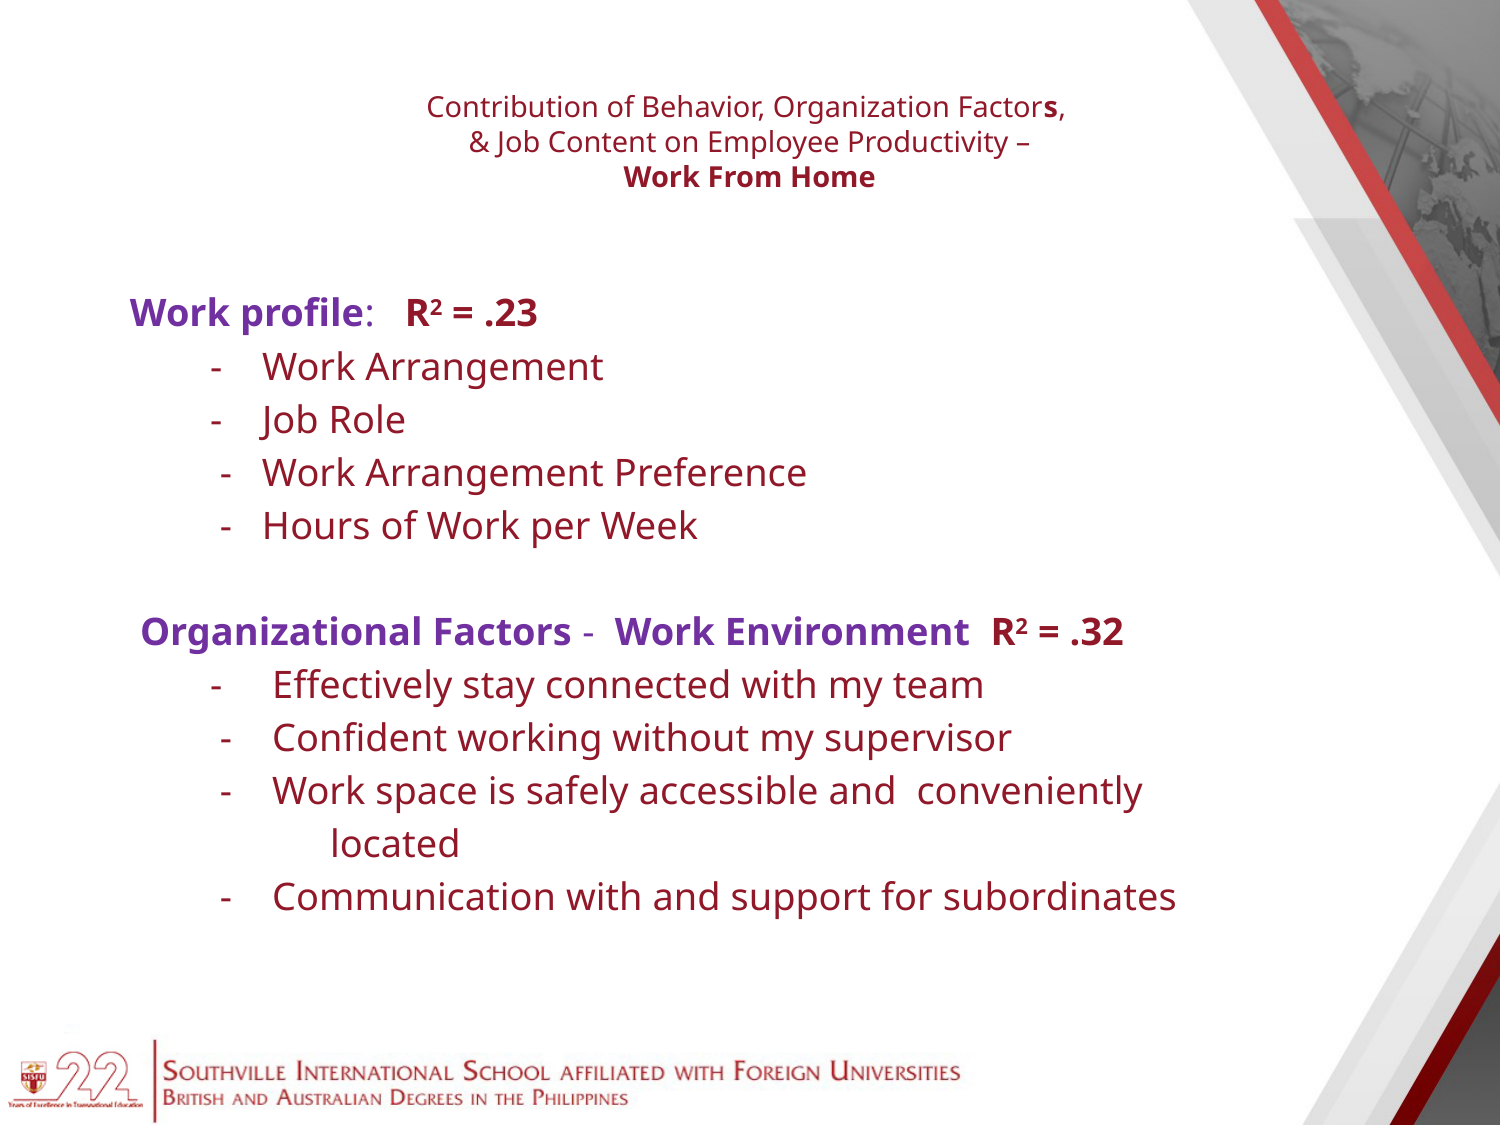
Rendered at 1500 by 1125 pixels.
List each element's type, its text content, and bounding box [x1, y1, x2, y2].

list Work profile: R2 = .23 - Work Arrangement - Job Role - Work Arrangement Preference - Hours of Work per Week Organizational Factors - Work Environment R2 = .32 - Effectively stay connected with my team - Confident working without my supervisor - Work space is safely accessible and conveniently located - Communication with and support for subordinates [75, 262, 1425, 1005]
picture [0, 0, 1500, 1125]
title Contribution of Behavior, Organization Factors, & Job Content on Employee Productivity – Work From Home [75, 45, 1425, 233]
